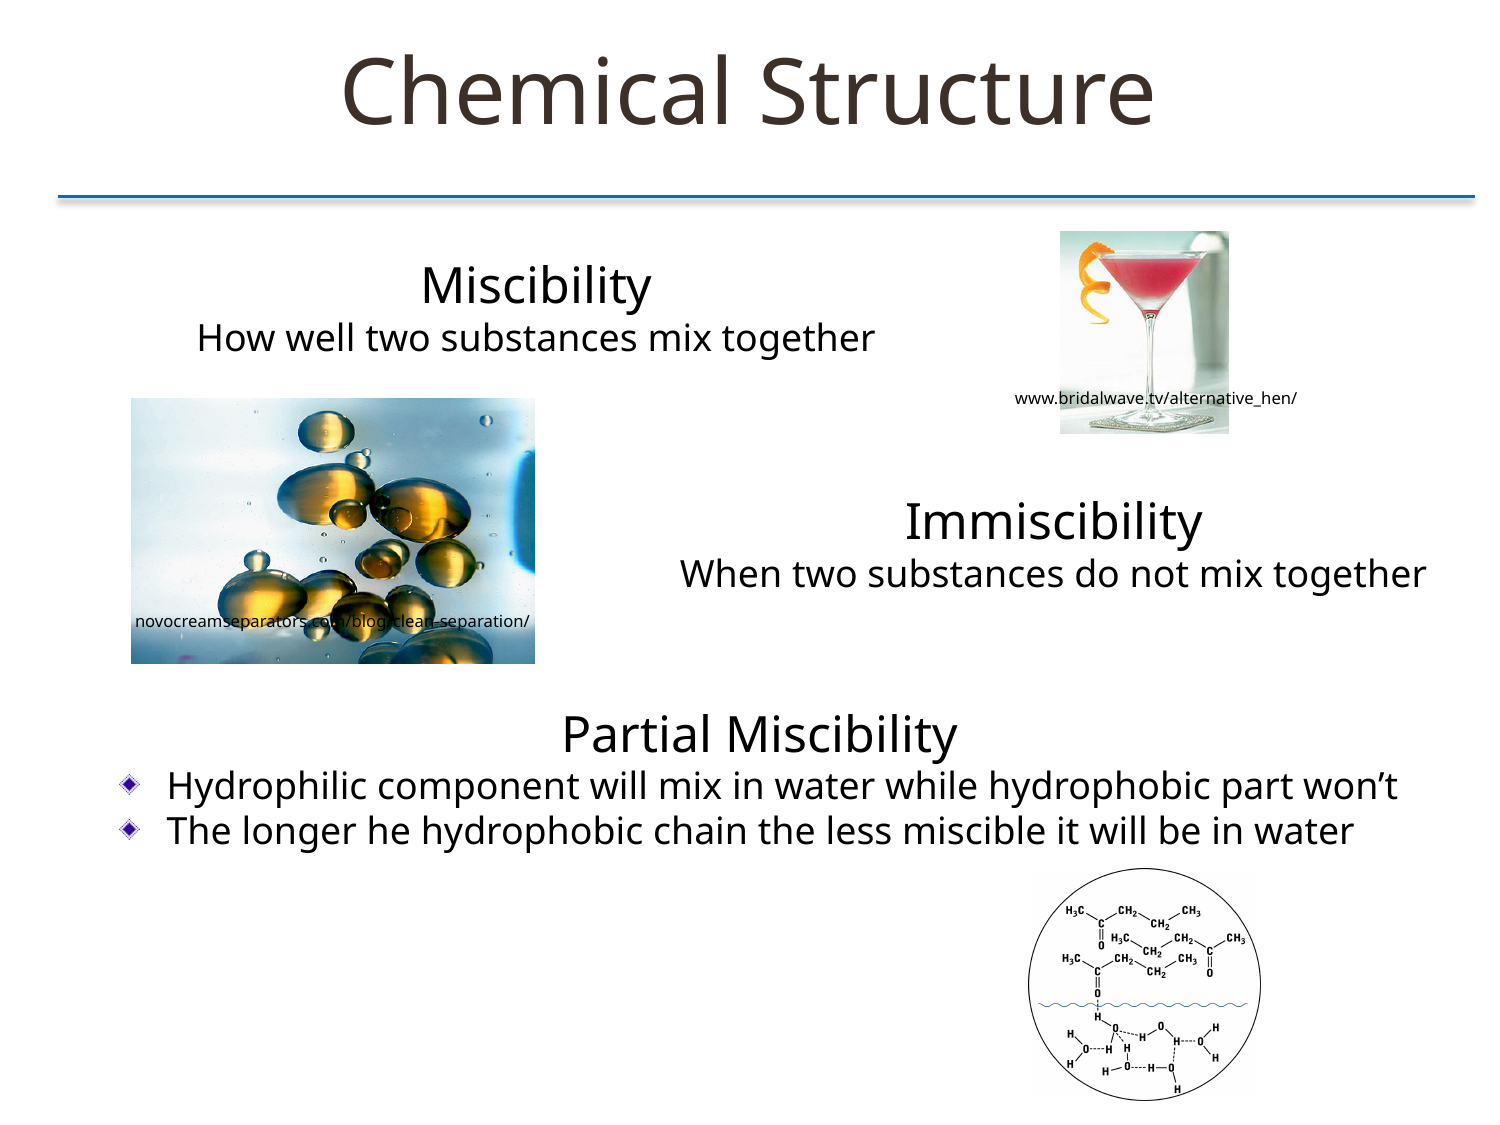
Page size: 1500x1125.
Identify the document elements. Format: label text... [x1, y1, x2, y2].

text_box Miscibility How well two substances mix together [181, 246, 892, 367]
picture [119, 774, 140, 795]
text_box Chemical Structure [0, 16, 1498, 180]
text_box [990, 231, 1323, 435]
text_box Immiscibility When two substances do not mix together [665, 482, 1443, 603]
picture [119, 819, 140, 840]
text_box Partial Miscibility Hydrophilic component will mix in water while hydrophobic part won’t The longer he hydrophobic chain the less miscible it will be in water [105, 694, 1415, 860]
picture [1028, 868, 1262, 1102]
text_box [105, 398, 561, 664]
